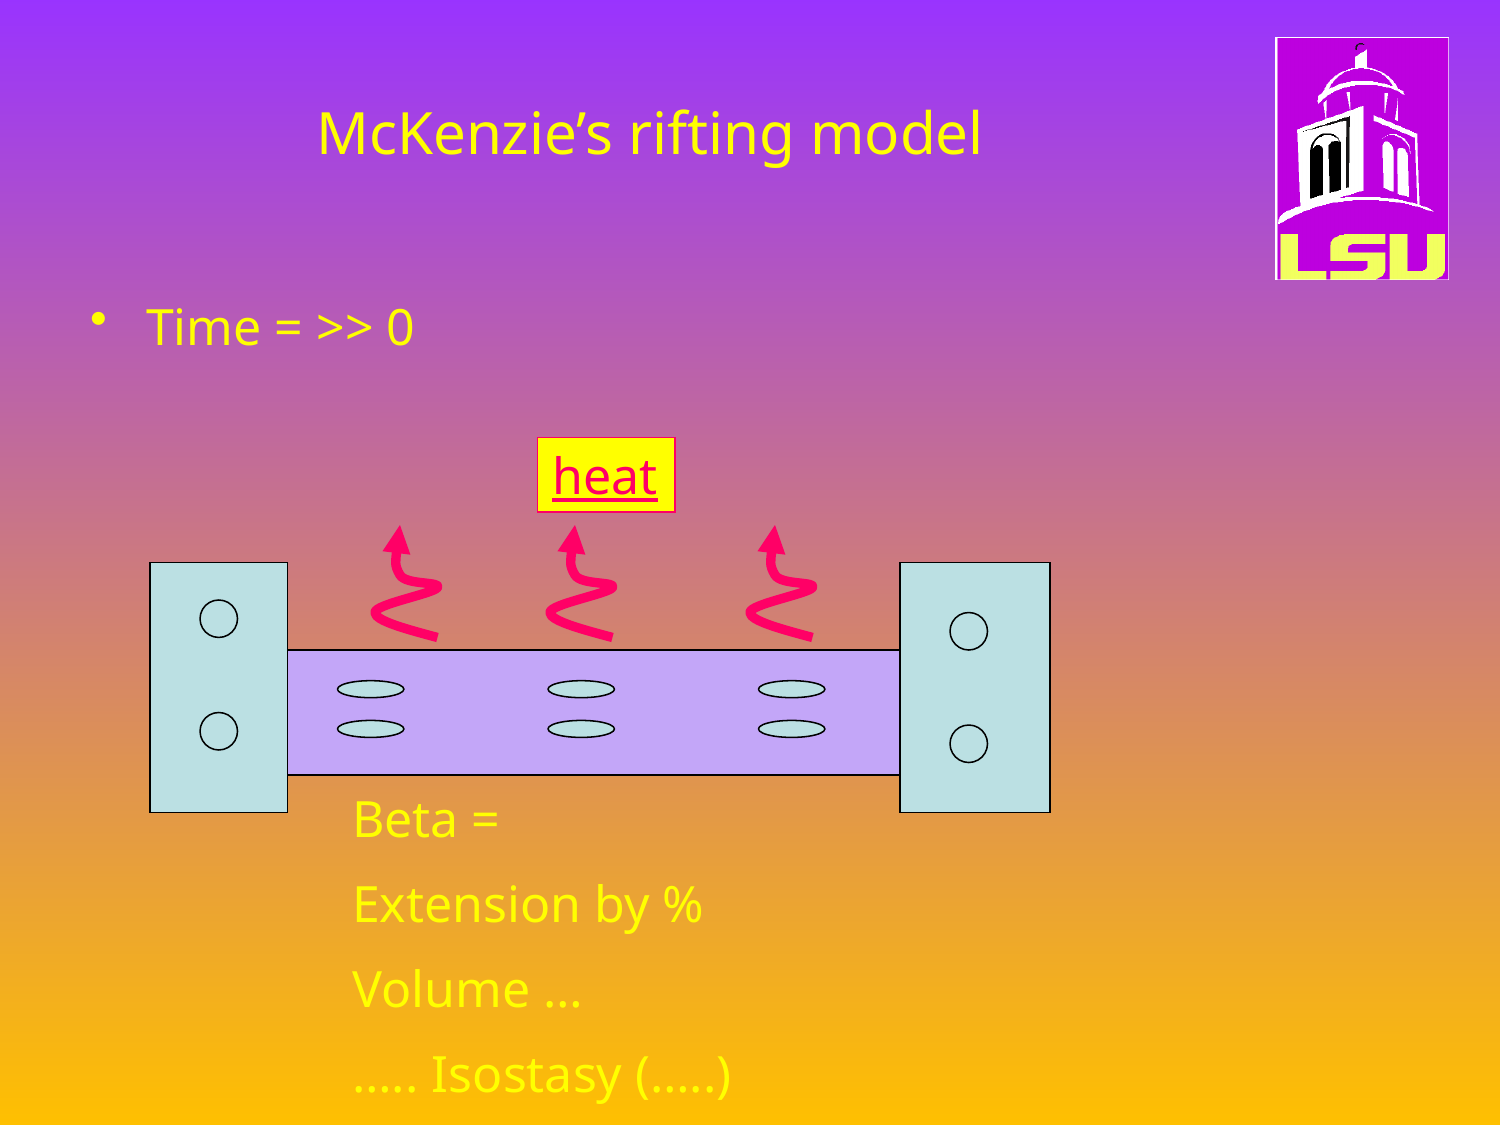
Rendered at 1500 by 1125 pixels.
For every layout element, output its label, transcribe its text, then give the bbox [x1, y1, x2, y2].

text_box [374, 525, 438, 638]
text_box [950, 725, 988, 763]
text_box [287, 650, 900, 775]
text_box [899, 562, 1050, 813]
text_box [200, 712, 238, 751]
list Time = >> 0 [74, 287, 1451, 993]
text_box heat [537, 437, 675, 513]
text_box [149, 562, 288, 813]
text_box [200, 600, 238, 638]
text_box [950, 612, 988, 651]
text_box Beta = Extension by % Volume … ….. Isostasy (…..) [337, 780, 963, 1111]
title McKenzie’s rifting model [74, 49, 1226, 213]
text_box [337, 680, 826, 738]
picture [1275, 37, 1449, 280]
text_box [549, 525, 613, 638]
text_box [749, 525, 813, 638]
